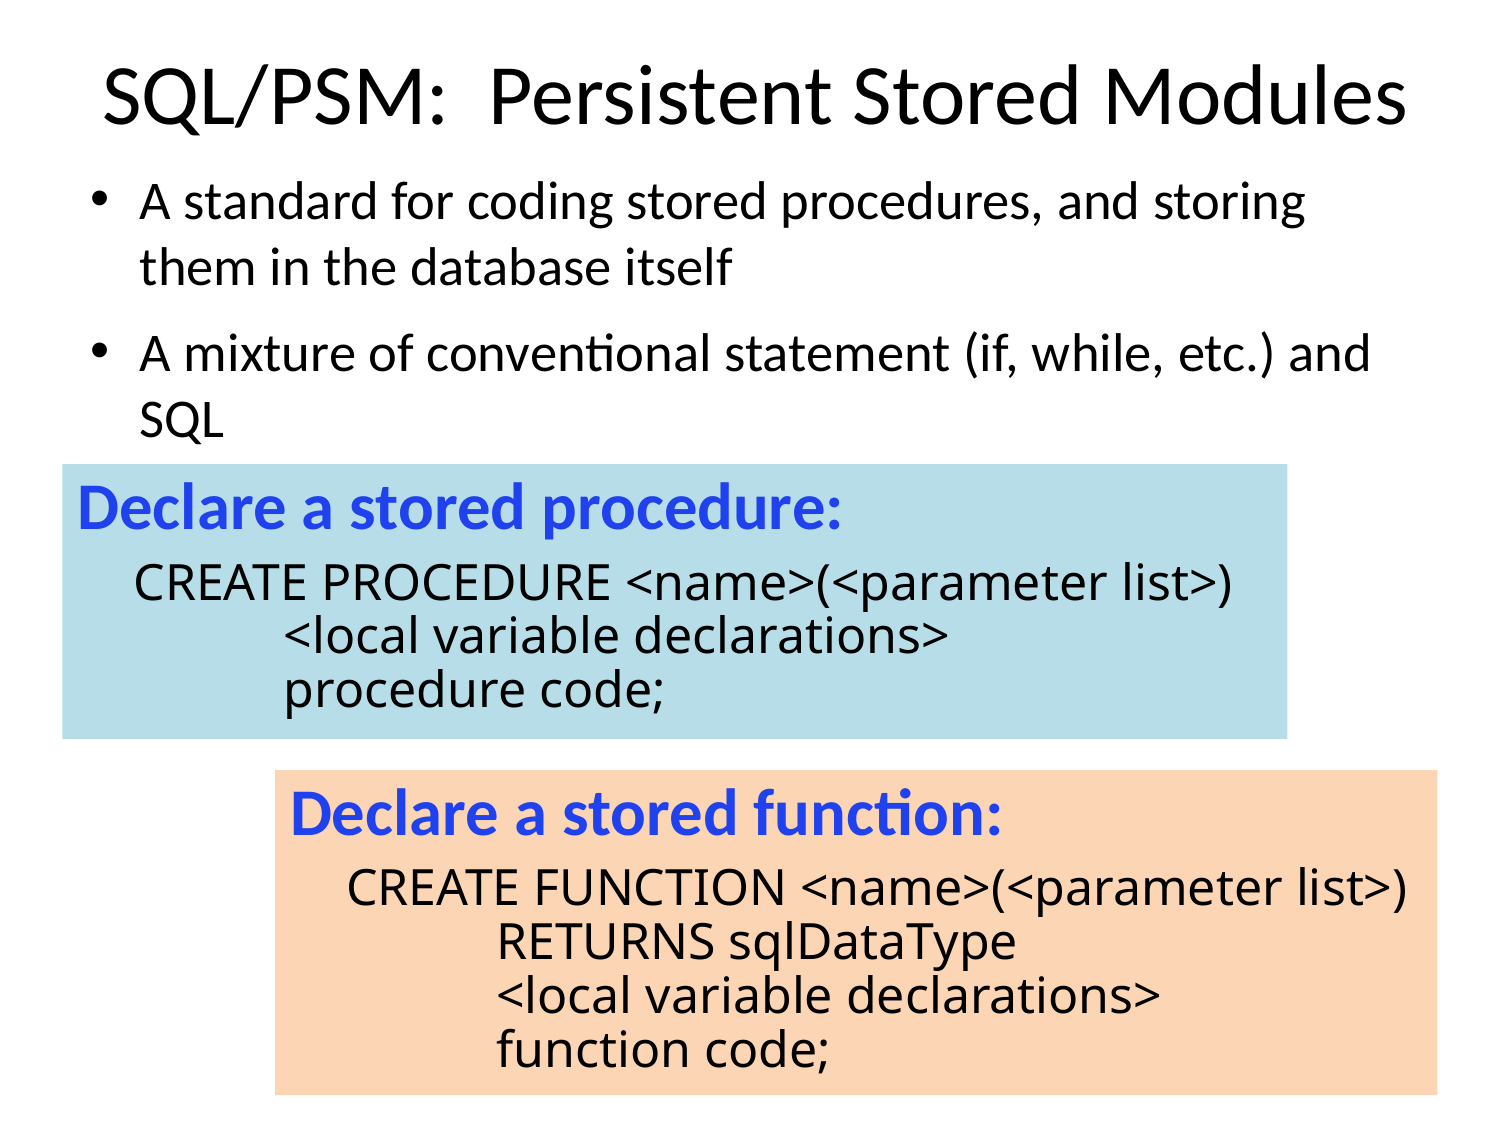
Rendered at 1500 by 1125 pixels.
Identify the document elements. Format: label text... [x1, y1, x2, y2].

text_box Declare a stored procedure: CREATE PROCEDURE <name>(<parameter list>) <local variable declarations> procedure code; [62, 464, 1288, 740]
text_box Declare a stored function: CREATE FUNCTION <name>(<parameter list>) RETURNS sqlDataType <local variable declarations> function code; [275, 770, 1438, 1096]
title SQL/PSM: Persistent Stored Modules [62, 24, 1450, 155]
list A standard for coding stored procedures, and storing them in the database itself A mixture of conventional statement (if, while, etc.) and SQL [75, 157, 1450, 458]
